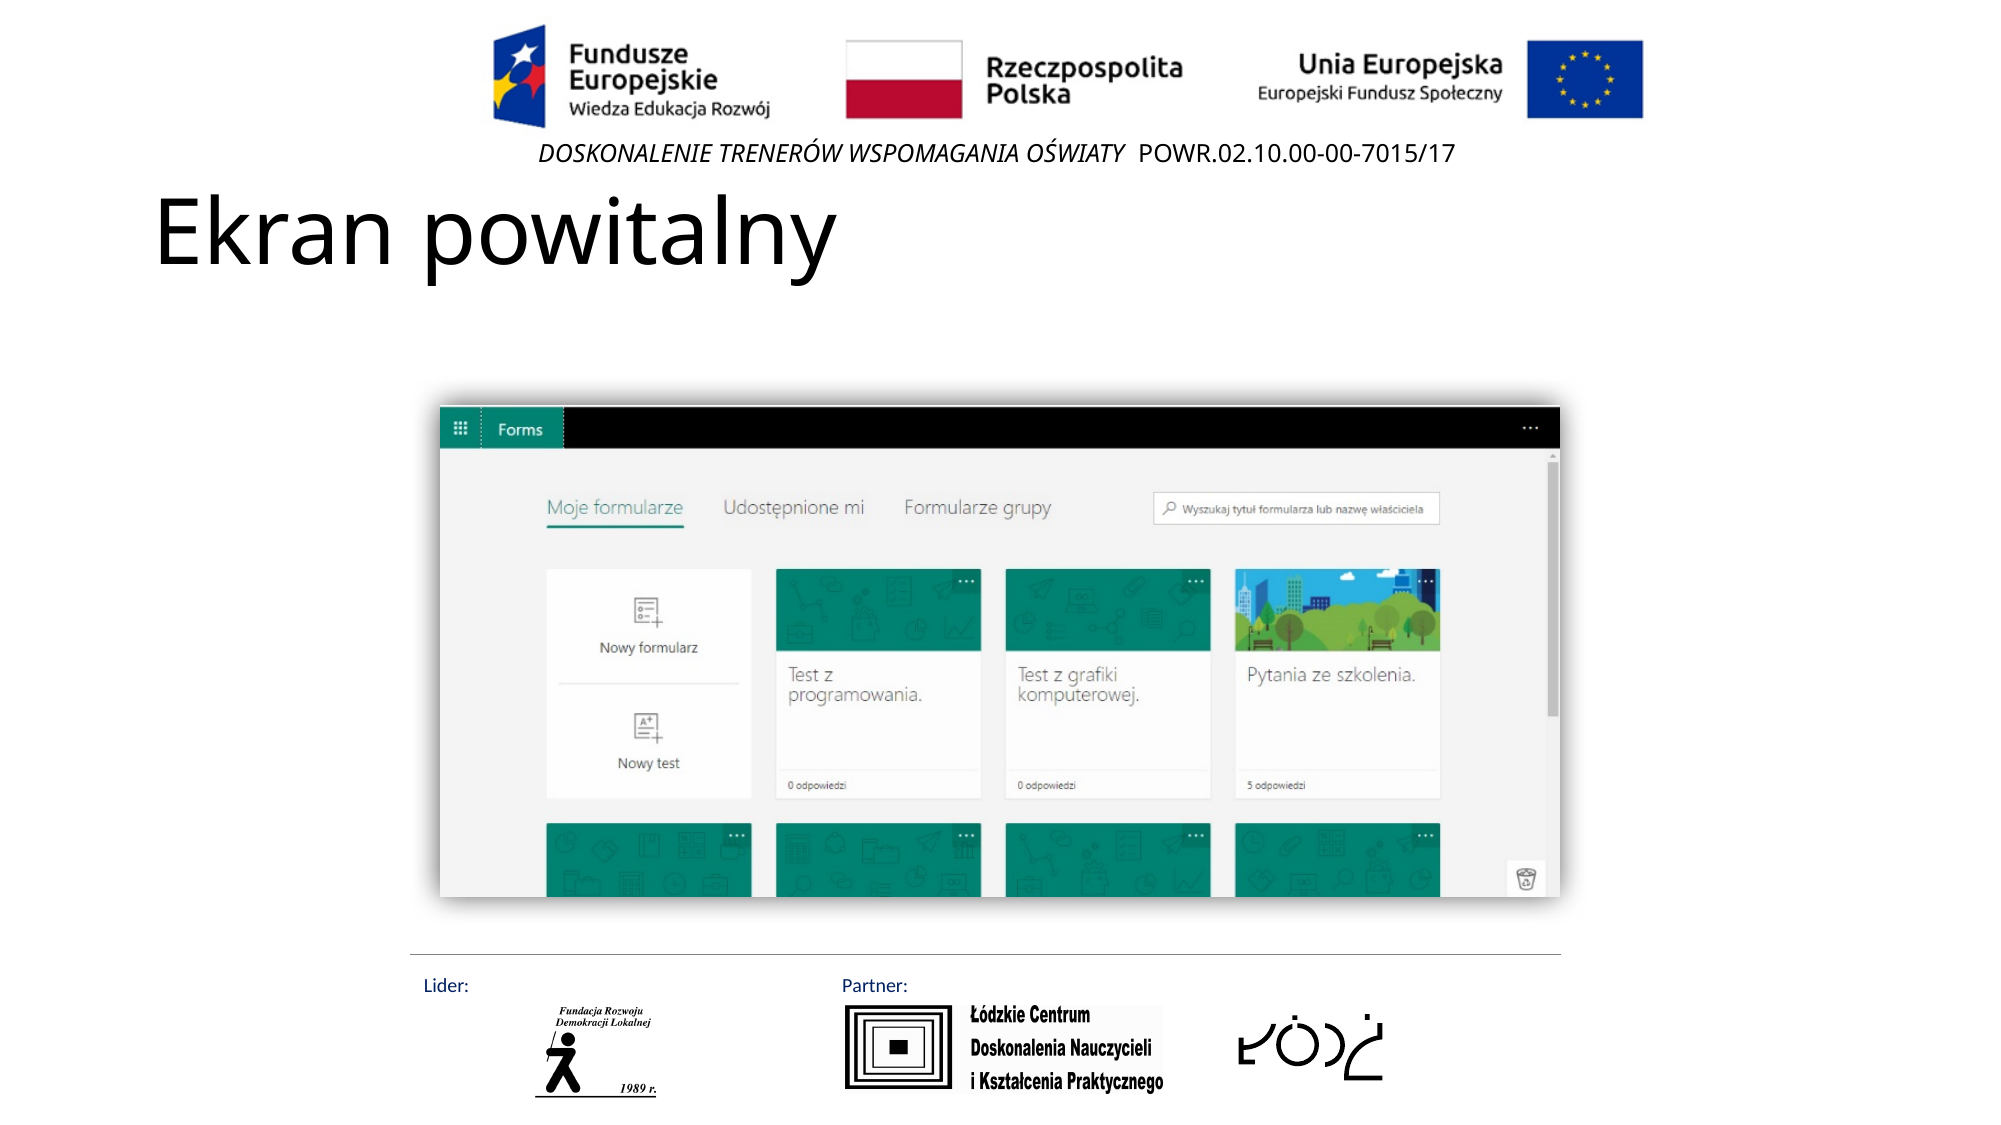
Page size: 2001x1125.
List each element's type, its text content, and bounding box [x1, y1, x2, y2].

picture [1220, 146, 1228, 154]
picture [793, 146, 800, 153]
picture [468, 0, 1669, 154]
footer [662, 1042, 1338, 1103]
picture [735, 146, 742, 153]
picture [1378, 146, 1386, 154]
picture [558, 146, 569, 154]
picture [806, 146, 817, 154]
picture [1342, 146, 1350, 154]
title Ekran powitalny [137, 159, 1863, 311]
picture [900, 146, 911, 154]
picture [1291, 146, 1299, 154]
picture [887, 146, 894, 153]
picture [440, 405, 1560, 897]
picture [1305, 146, 1313, 154]
picture [603, 146, 614, 154]
picture [1200, 146, 1206, 153]
picture [1157, 146, 1169, 154]
picture [1029, 146, 1040, 154]
picture [543, 146, 552, 154]
picture [1270, 146, 1278, 154]
picture [1106, 145, 1116, 154]
picture [1327, 146, 1335, 154]
picture [1143, 146, 1150, 153]
